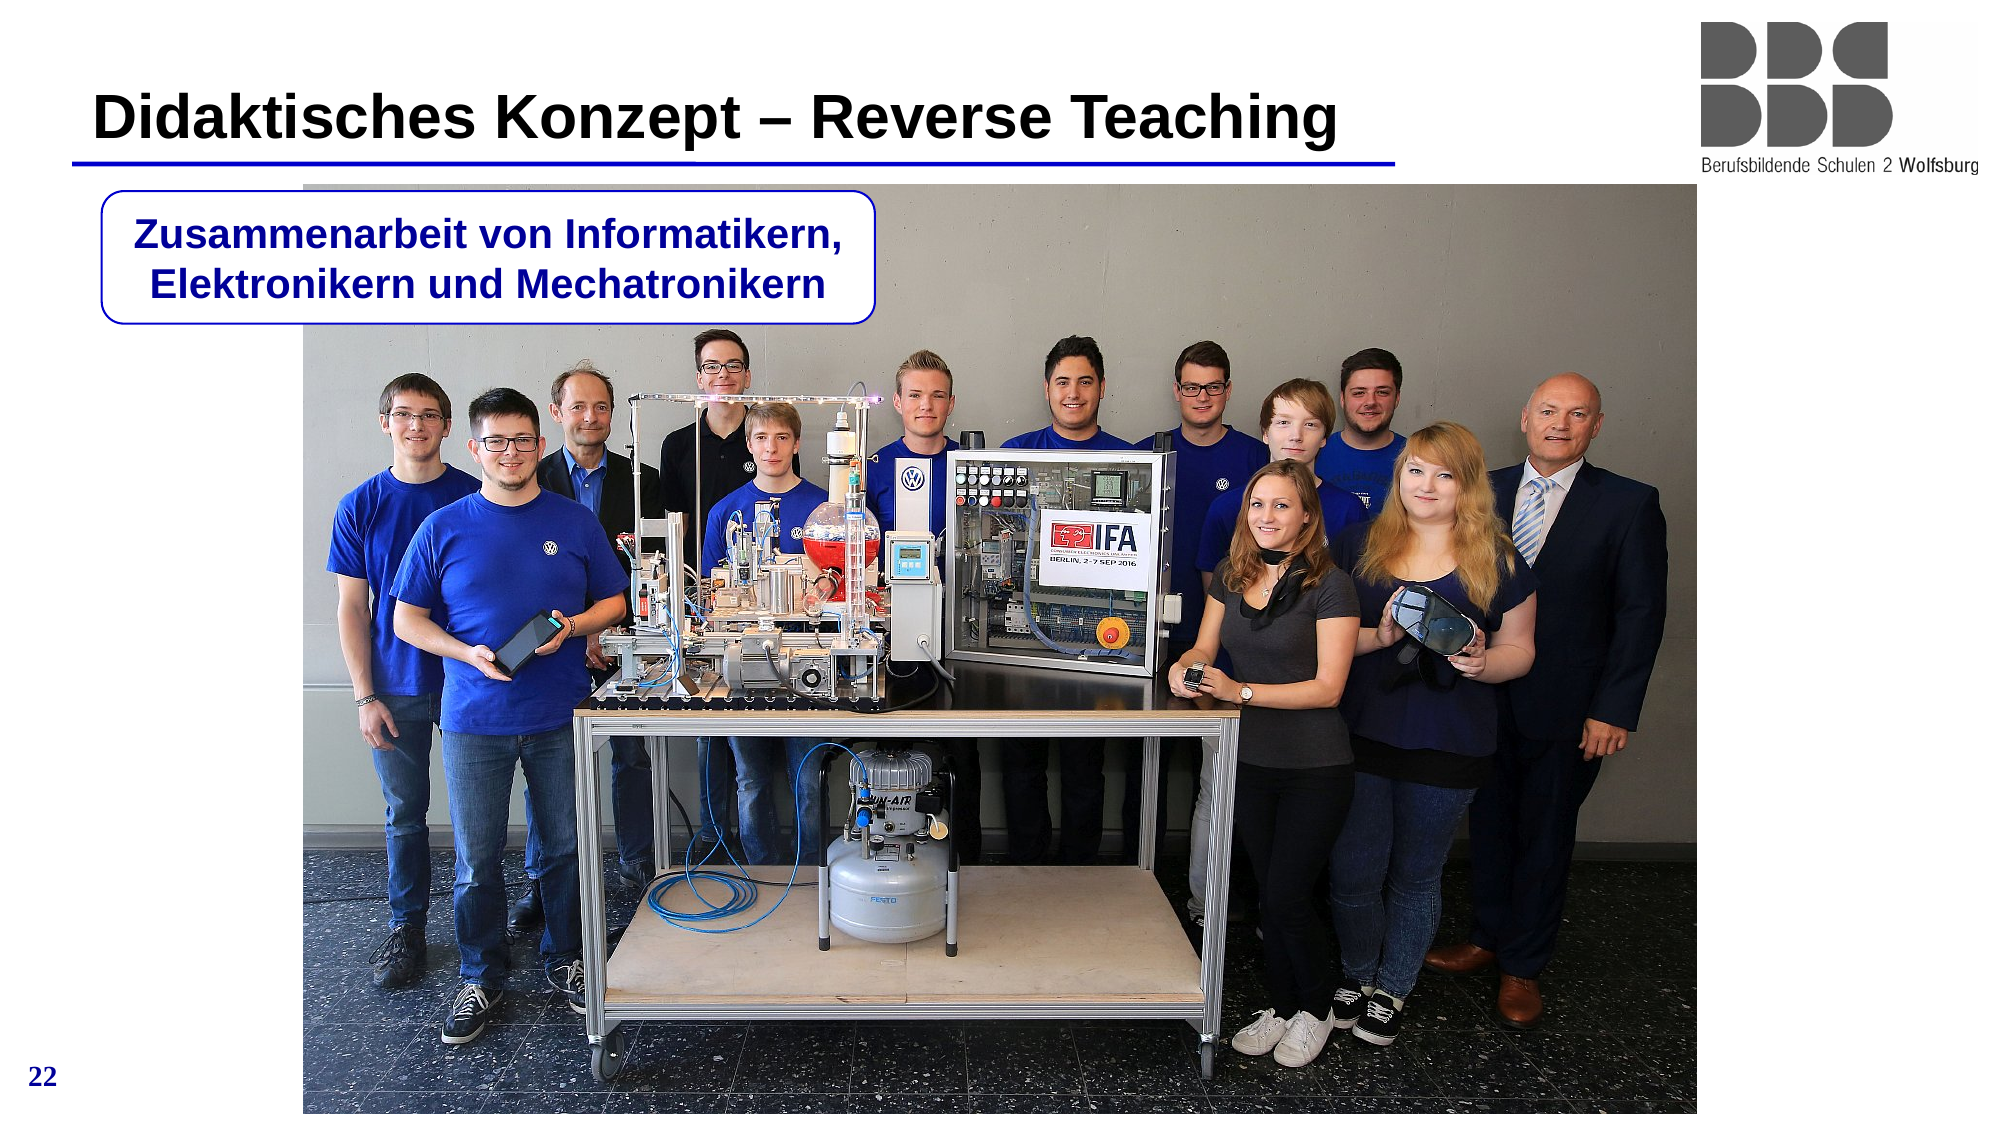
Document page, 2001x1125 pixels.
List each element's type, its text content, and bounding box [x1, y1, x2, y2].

picture [1701, 22, 1978, 175]
text_box Zusammenarbeit von Informatikern, Elektronikern und Mechatronikern [101, 191, 297, 324]
title Didaktisches Konzept – Reverse Teaching [77, 63, 1559, 165]
picture [302, 184, 1697, 1114]
